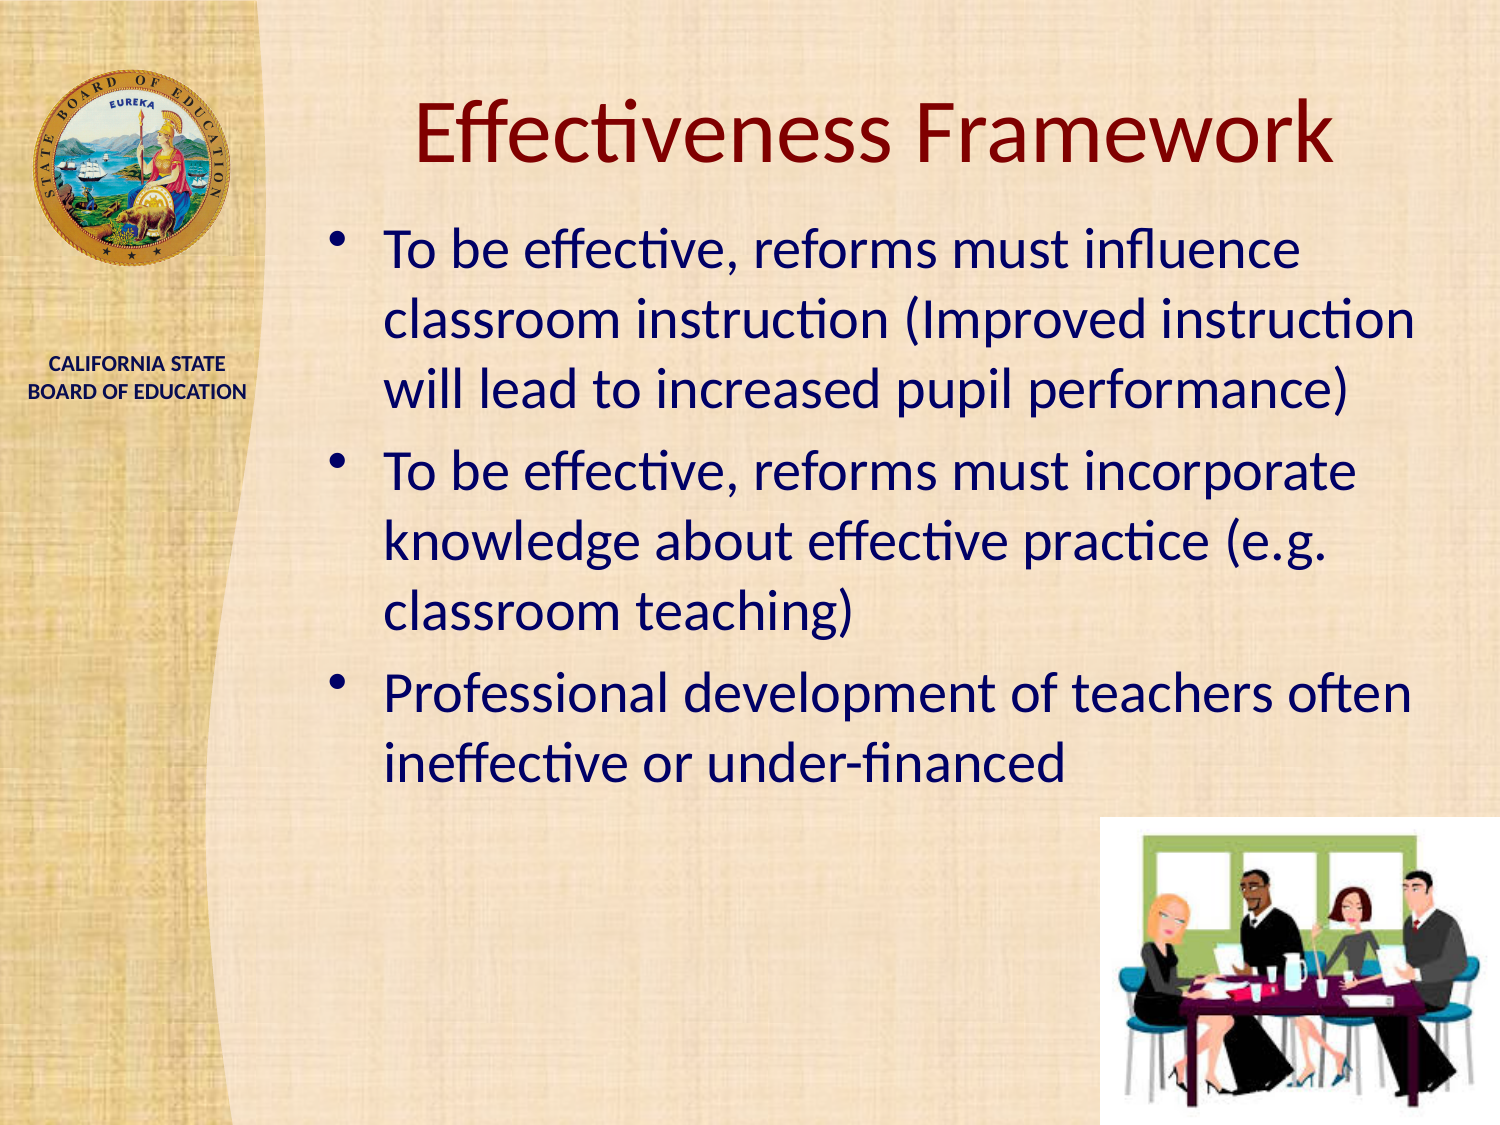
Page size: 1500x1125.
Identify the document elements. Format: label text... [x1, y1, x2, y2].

picture [1099, 816, 1500, 1125]
list To be effective, reforms must influence classroom instruction (Improved instruction will lead to increased pupil performance) To be effective, reforms must incorporate knowledge about effective practice (e.g. classroom teaching) Professional development of teachers often ineffective or under-financed [312, 203, 1438, 952]
picture [0, 0, 266, 1125]
title Effectiveness Framework [312, 0, 1438, 203]
